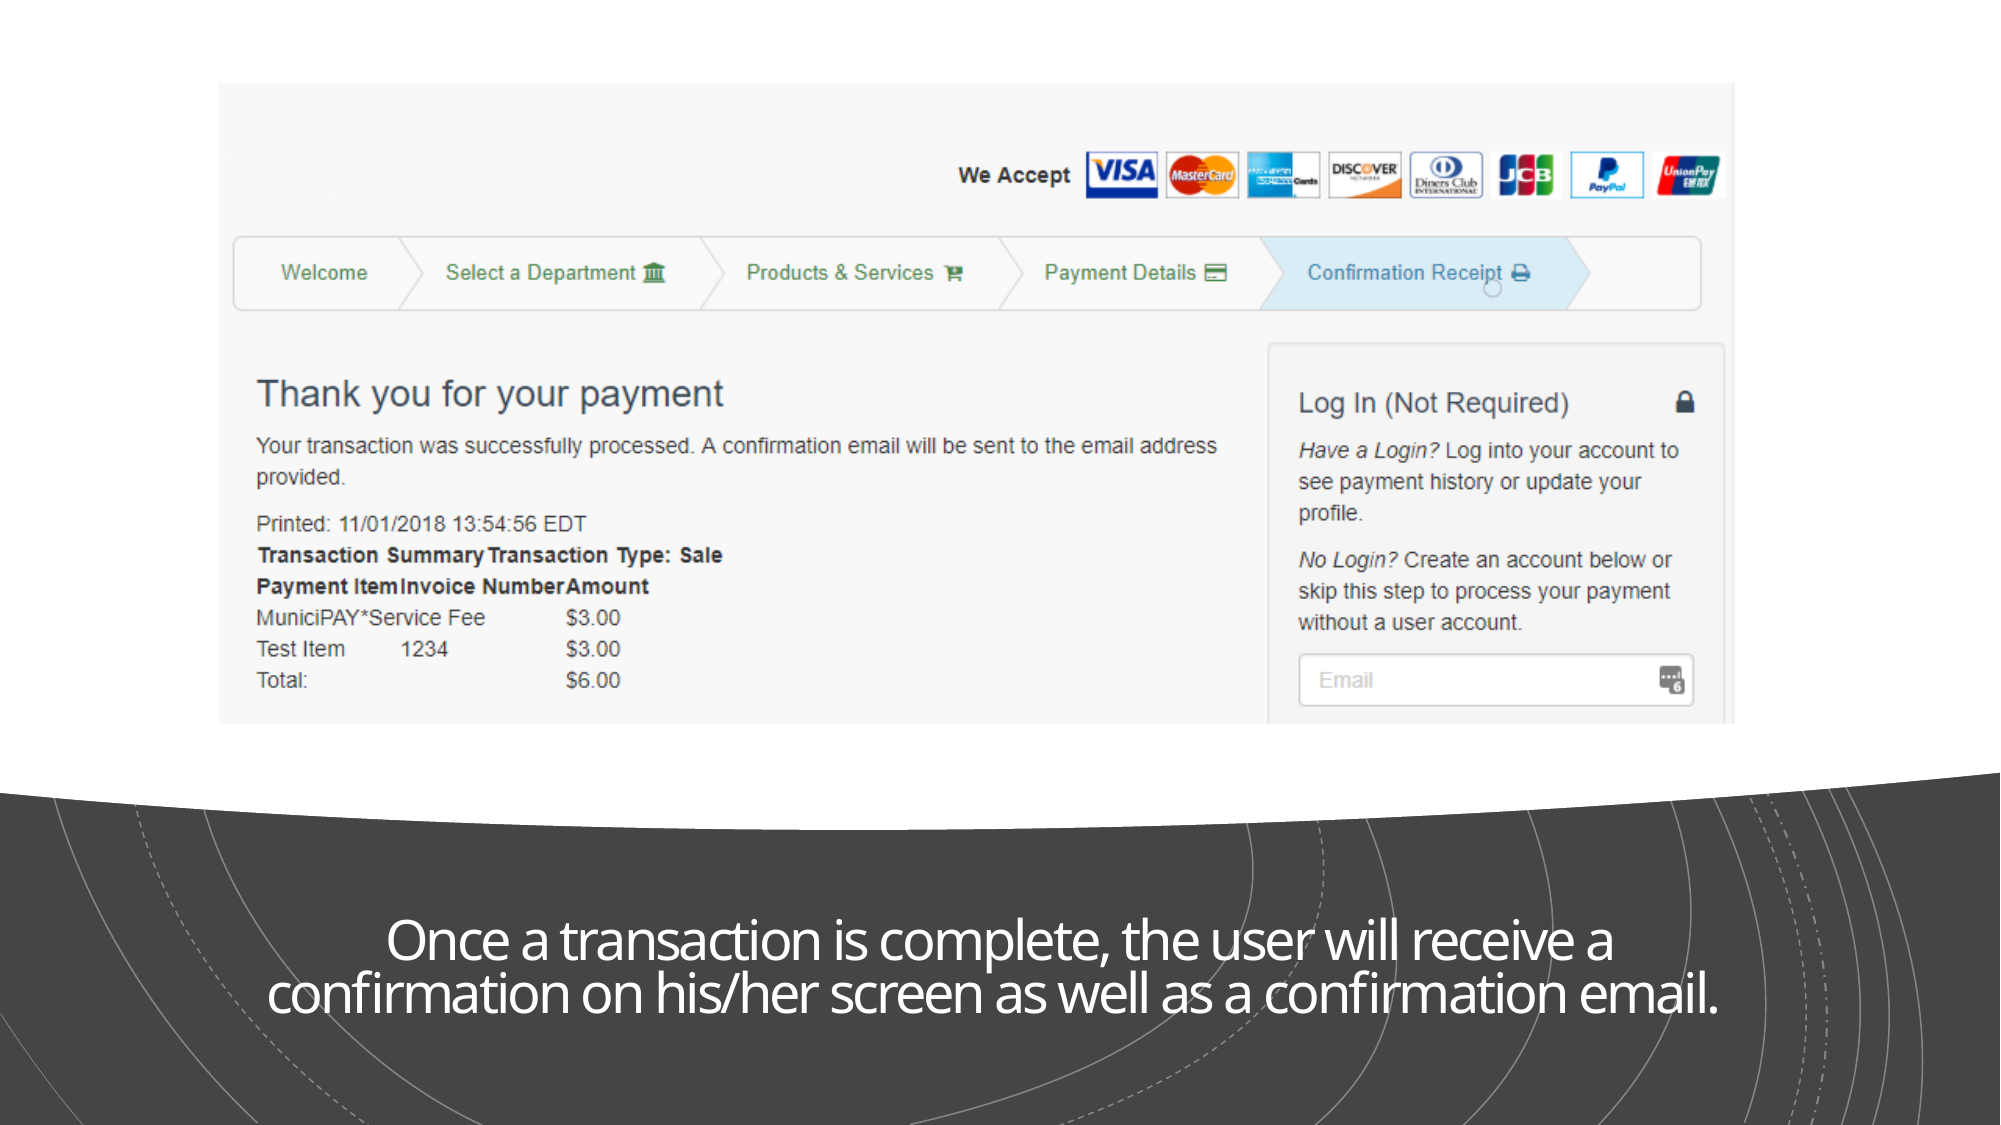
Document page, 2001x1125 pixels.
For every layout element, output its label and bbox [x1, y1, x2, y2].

text_box [0, 0, 2000, 1125]
picture [219, 83, 1735, 724]
